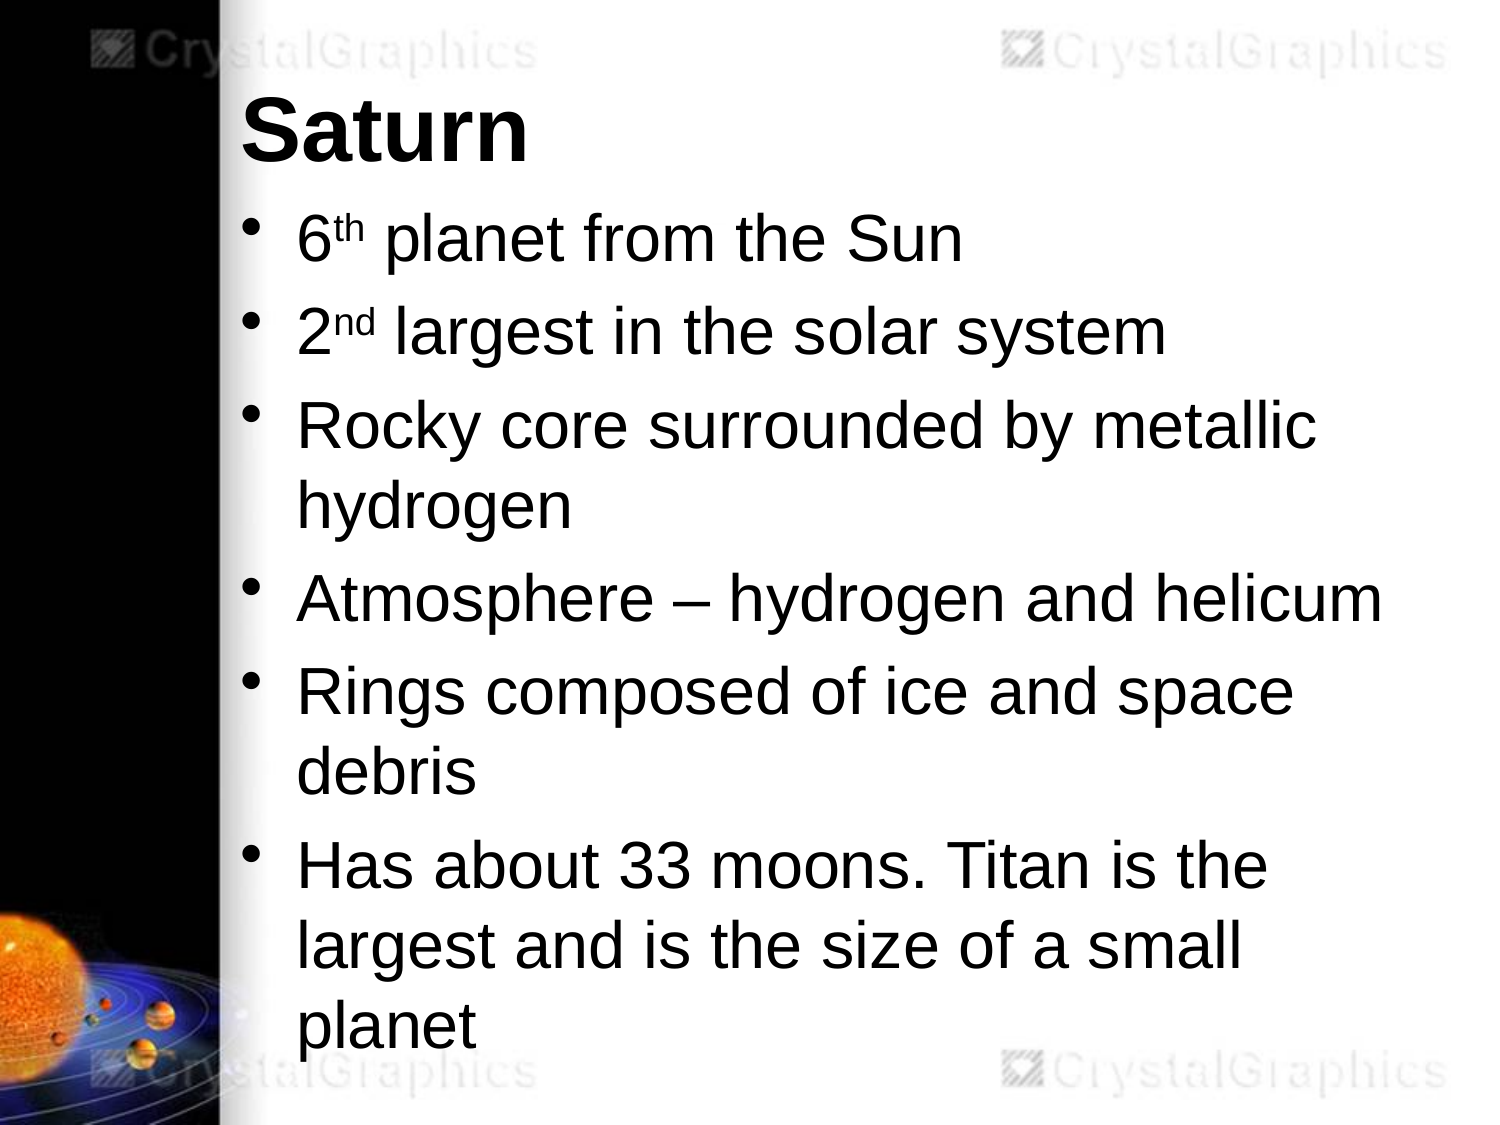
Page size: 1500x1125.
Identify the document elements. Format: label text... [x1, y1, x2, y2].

picture [0, 0, 1500, 1125]
title Saturn [224, 12, 1438, 187]
list 6th planet from the Sun 2nd largest in the solar system Rocky core surrounded by metallic hydrogen Atmosphere – hydrogen and helicum Rings composed of ice and space debris Has about 33 moons. Titan is the largest and is the size of a small planet [224, 187, 1438, 1101]
